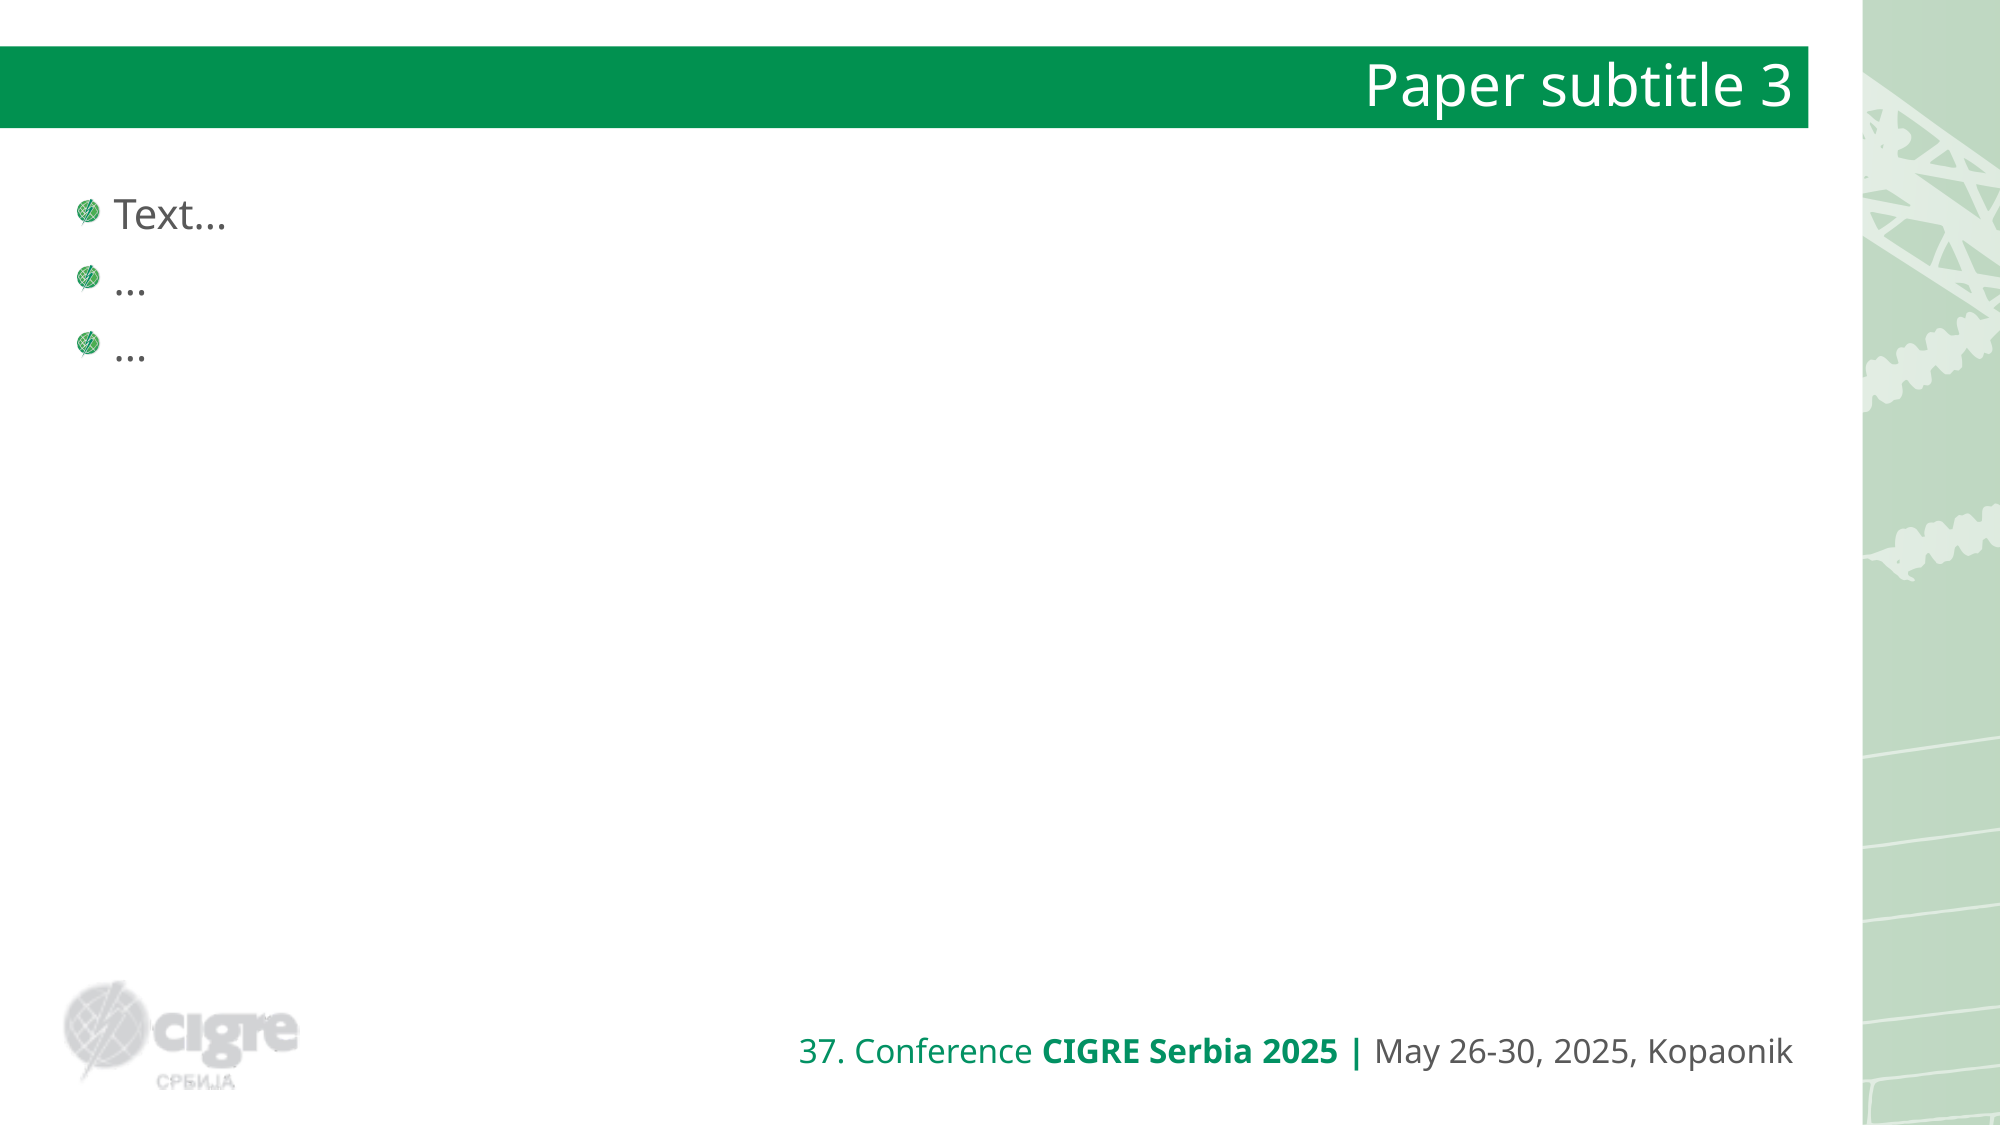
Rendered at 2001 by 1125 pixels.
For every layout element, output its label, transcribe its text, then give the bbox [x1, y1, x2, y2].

picture [61, 979, 300, 1090]
picture [76, 264, 101, 294]
picture [76, 198, 101, 228]
picture [76, 330, 101, 360]
text_box Paper subtitle 3 [0, 46, 1809, 129]
picture [1862, 0, 2000, 1125]
text_box 37. Conference CIGRE Serbia 2025 | May 26-30, 2025, Kopaonik [353, 1022, 1809, 1078]
list Text... ... ... [61, 185, 1809, 966]
